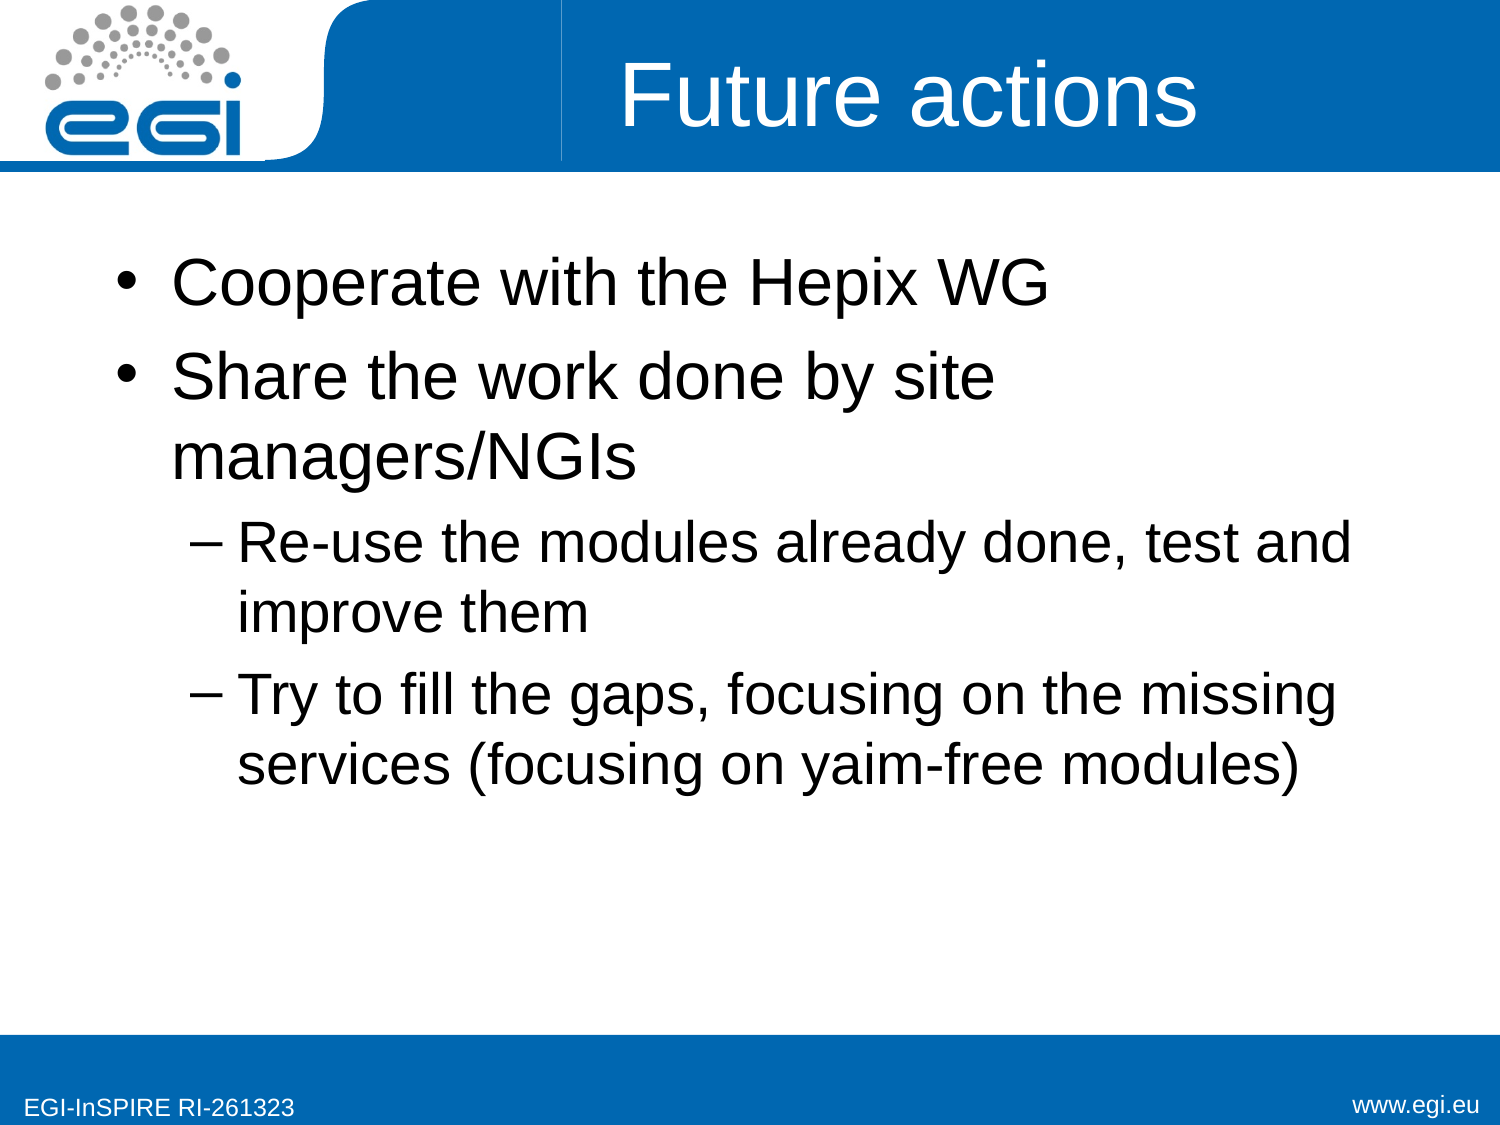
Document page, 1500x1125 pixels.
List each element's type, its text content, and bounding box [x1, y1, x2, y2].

picture [0, 0, 265, 161]
title Future actions [348, 19, 1471, 161]
list Cooperate with the Hepix WG Share the work done by site managers/NGIs Re-use the modules already done, test and improve them Try to fill the gaps, focusing on the missing services (focusing on yaim-free modules) [100, 231, 1425, 975]
